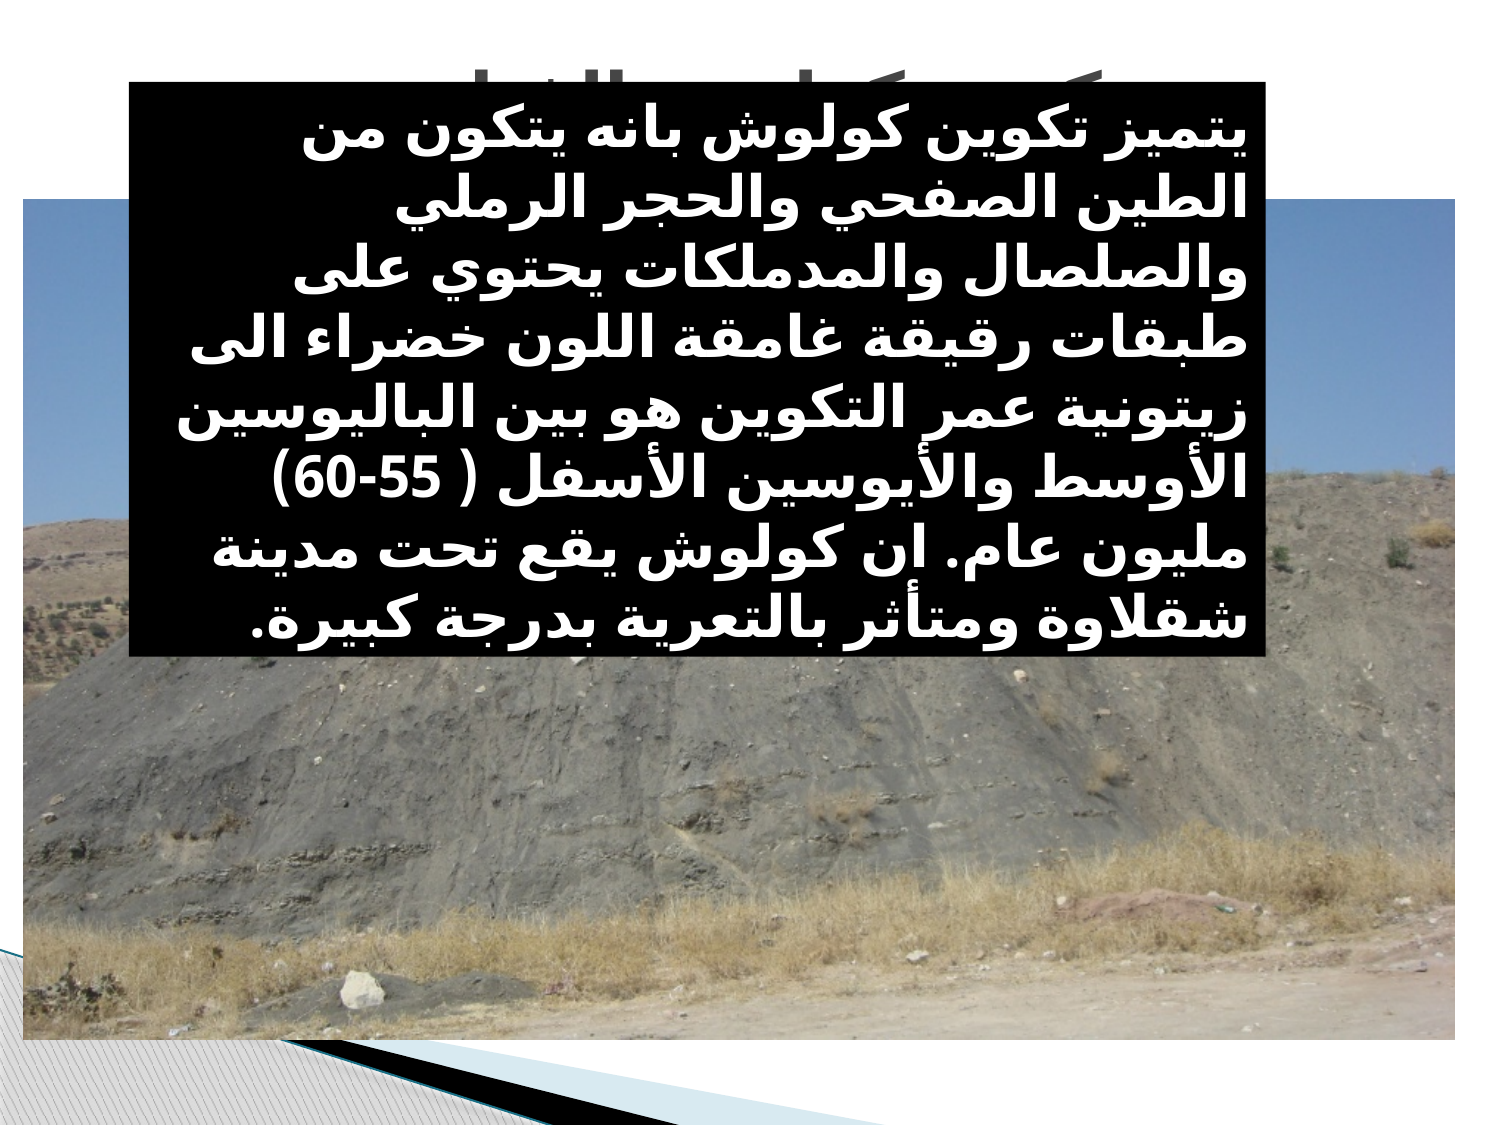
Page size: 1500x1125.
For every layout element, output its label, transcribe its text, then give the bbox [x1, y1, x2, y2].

text_box يتميز تكوين كولوش بانه يتكون من الطين الصفحي والحجر الرملي والصلصال والمدملكات يحتوي على طبقات رقيقة غامقة اللون خضراء الى زيتونية عمر التكوين هو بين الباليوسين الأوسط والأيوسين الأسفل ( 55-60) مليون عام. ان كولوش يقع تحت مدينة شقلاوة ومتأثر بالتعرية بدرجة كبيرة. [128, 81, 1266, 198]
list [23, 198, 1455, 1040]
title تكوين كولوش الفتاتي [75, 45, 1425, 198]
